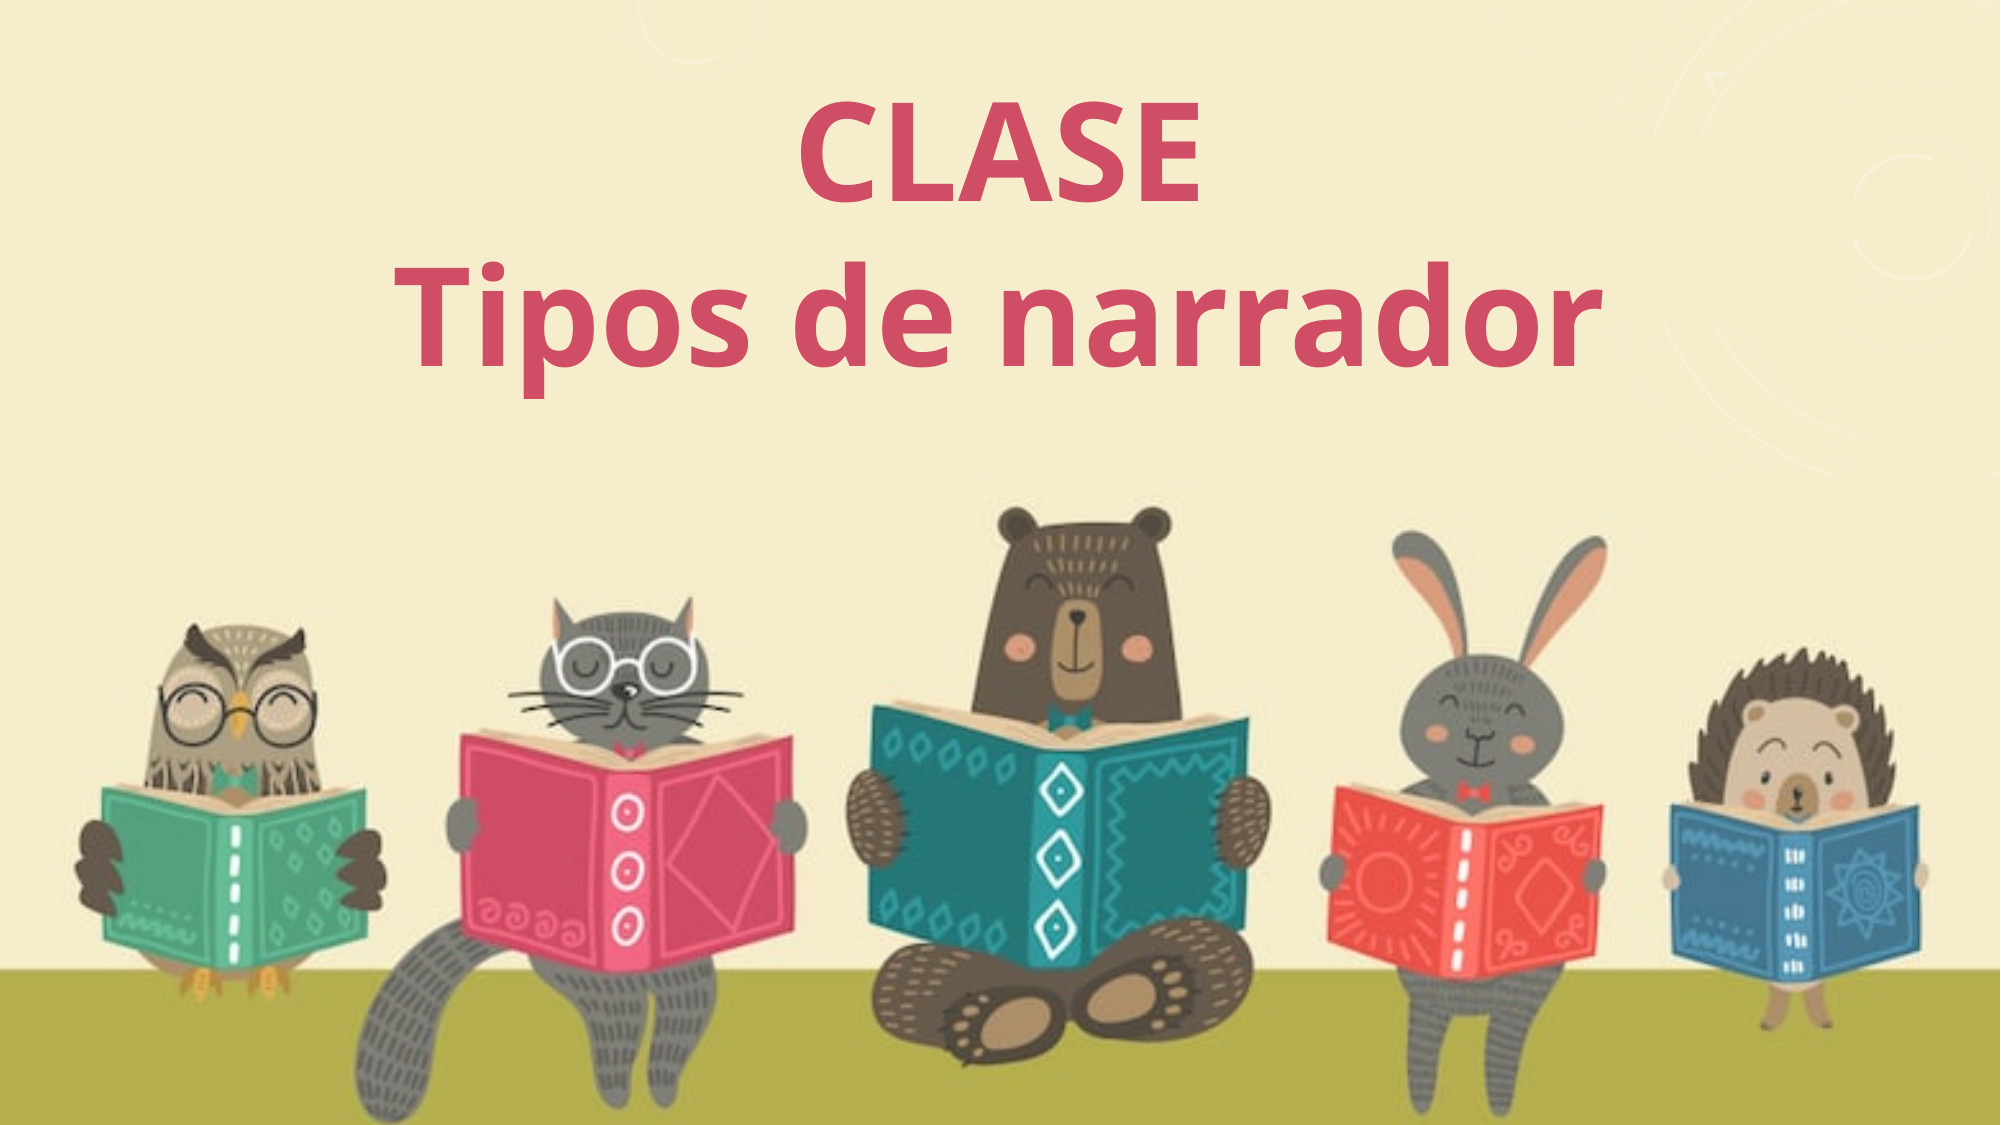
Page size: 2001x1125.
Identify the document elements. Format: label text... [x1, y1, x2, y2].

picture [0, 0, 2000, 1125]
text_box CLASE Tipos de narrador [145, 135, 1854, 323]
